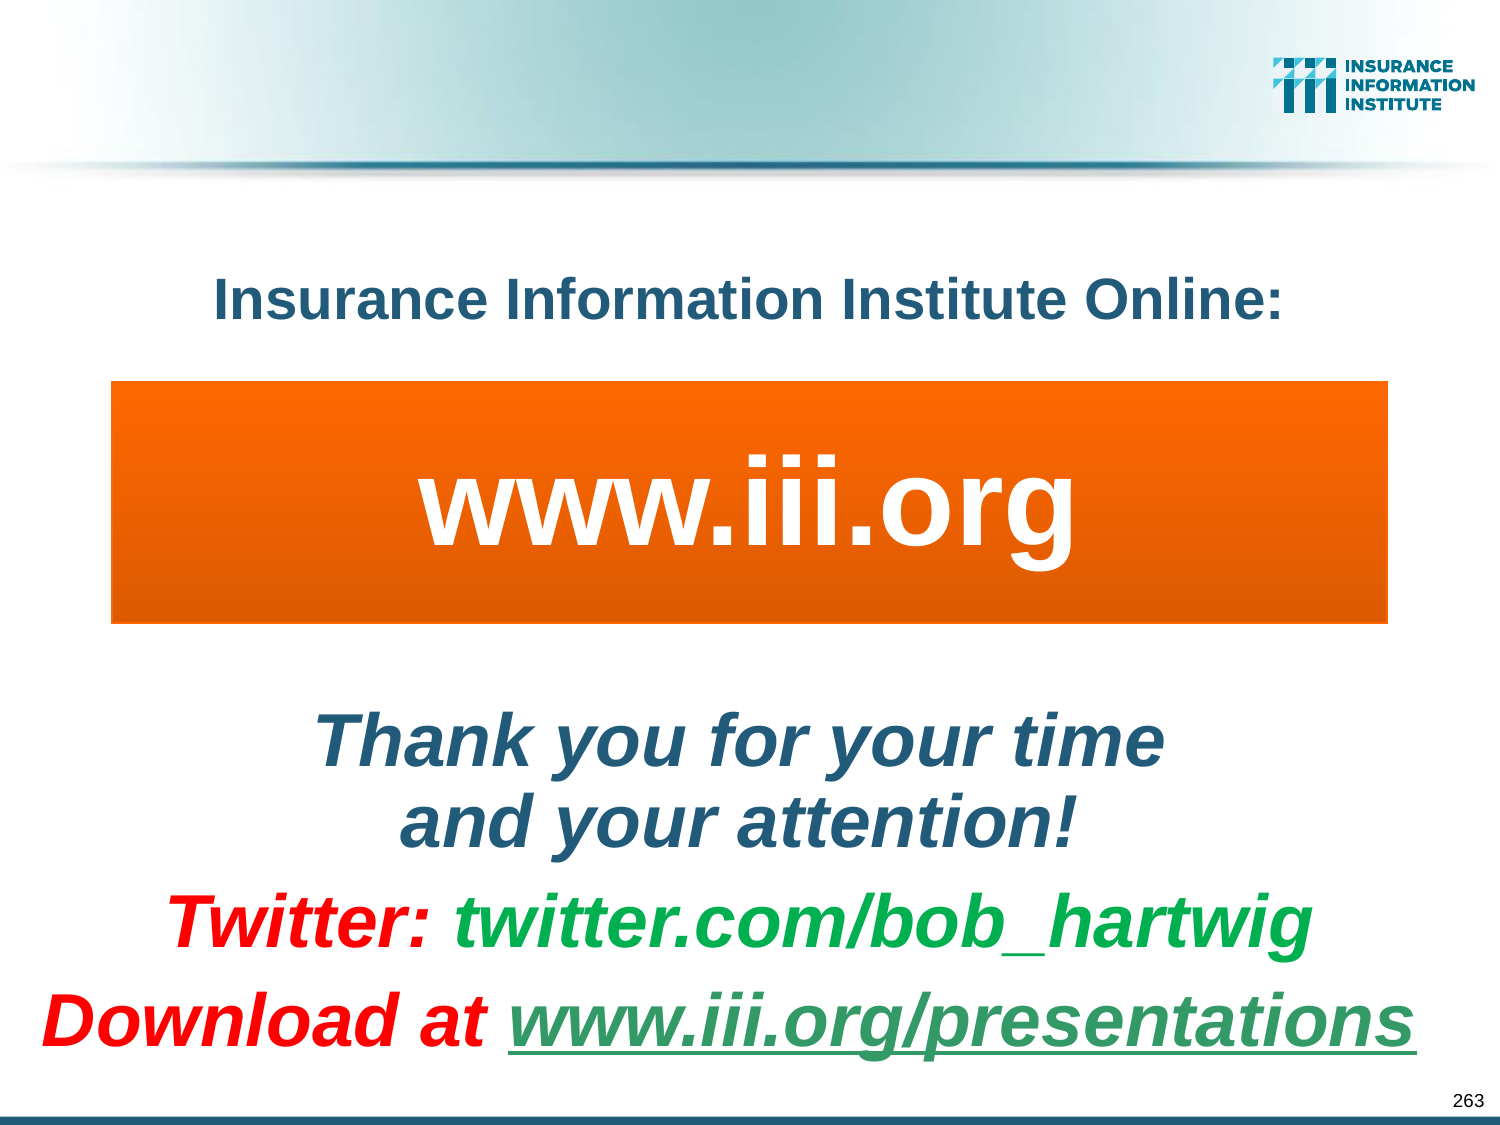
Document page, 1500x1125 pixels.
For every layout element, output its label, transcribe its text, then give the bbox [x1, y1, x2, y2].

picture [0, 0, 1500, 189]
text_box Insurance Information Institute Online: [109, 261, 1391, 340]
text_box Thank you for your time and your attention! Twitter: twitter.com/bob_hartwig Download at www.iii.org/presentations [26, 694, 1453, 1071]
text_box www.iii.org [112, 381, 1388, 623]
slide_number 263 [1410, 1091, 1485, 1112]
